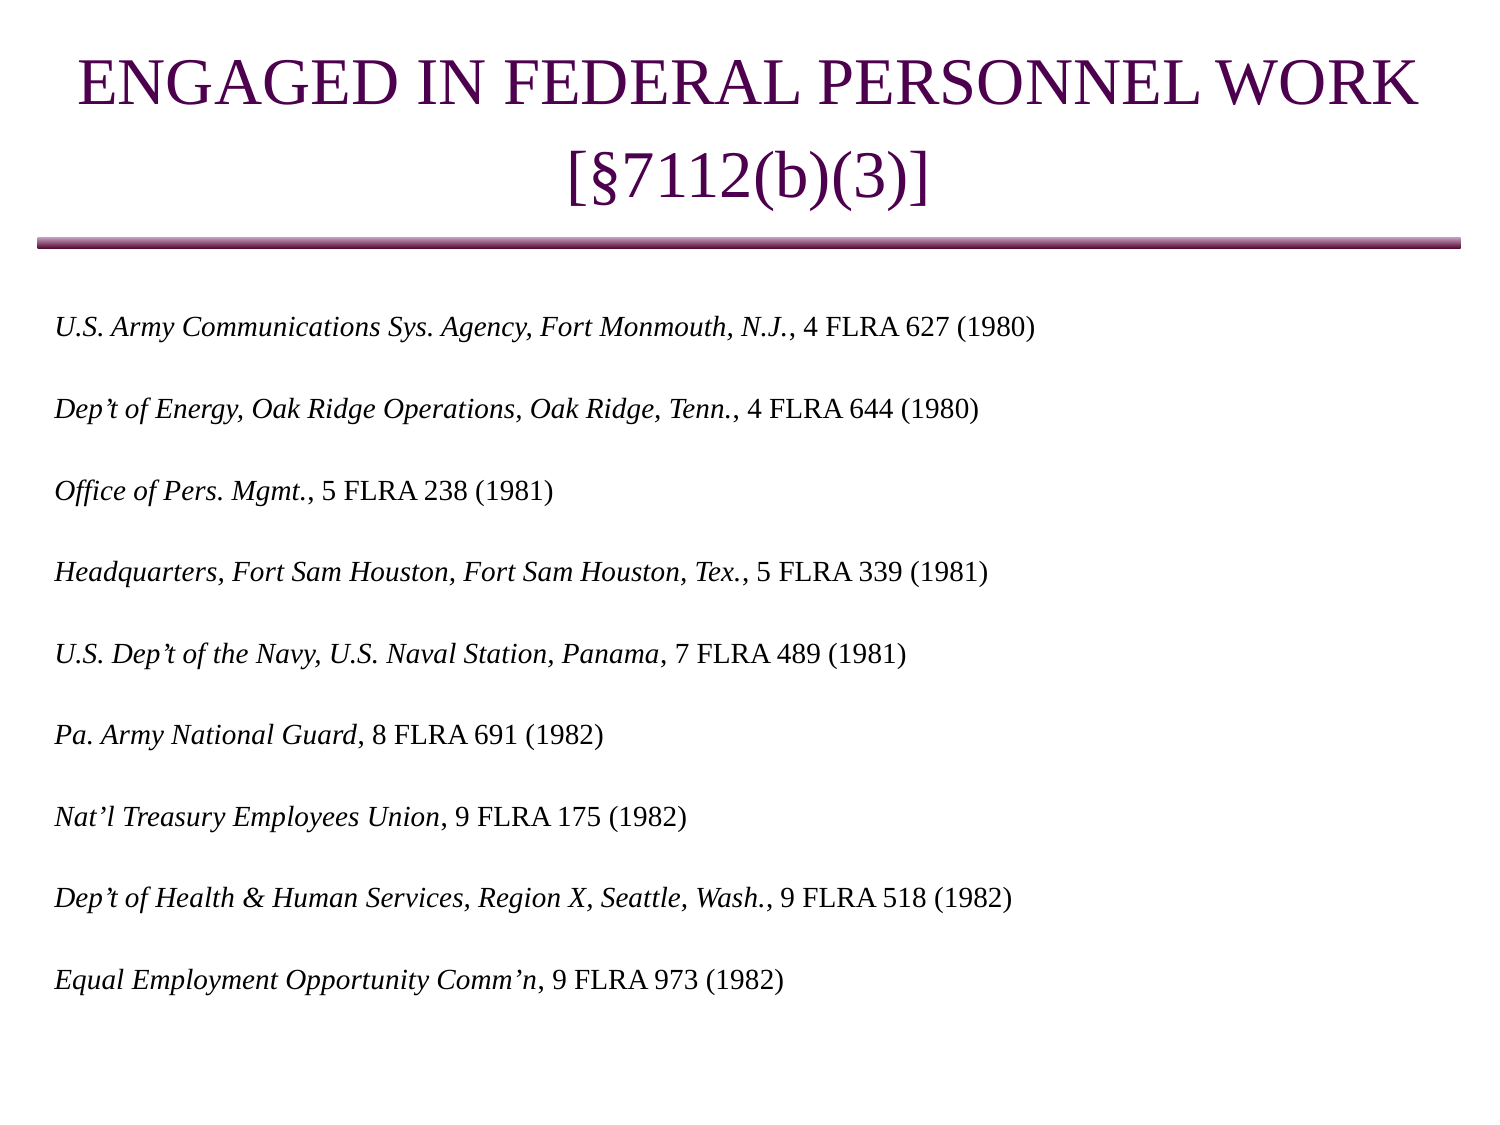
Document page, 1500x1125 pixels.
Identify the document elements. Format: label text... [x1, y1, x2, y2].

text_box ENGAGED IN FEDERAL PERSONNEL WORK [§7112(b)(3)] [37, 37, 1461, 211]
list U.S. Army Communications Sys. Agency, Fort Monmouth, N.J., 4 FLRA 627 (1980) Dep’t of Energy, Oak Ridge Operations, Oak Ridge, Tenn., 4 FLRA 644 (1980) Office of Pers. Mgmt., 5 FLRA 238 (1981) Headquarters, Fort Sam Houston, Fort Sam Houston, Tex., 5 FLRA 339 (1981) U.S. Dep’t of the Navy, U.S. Naval Station, Panama, 7 FLRA 489 (1981) Pa. Army National Guard, 8 FLRA 691 (1982) Nat’l Treasury Employees Union, 9 FLRA 175 (1982) Dep’t of Health & Human Services, Region X, Seattle, Wash., 9 FLRA 518 (1982) Equal Employment Opportunity Comm’n, 9 FLRA 973 (1982) [39, 299, 1463, 1025]
text_box [37, 237, 1461, 249]
